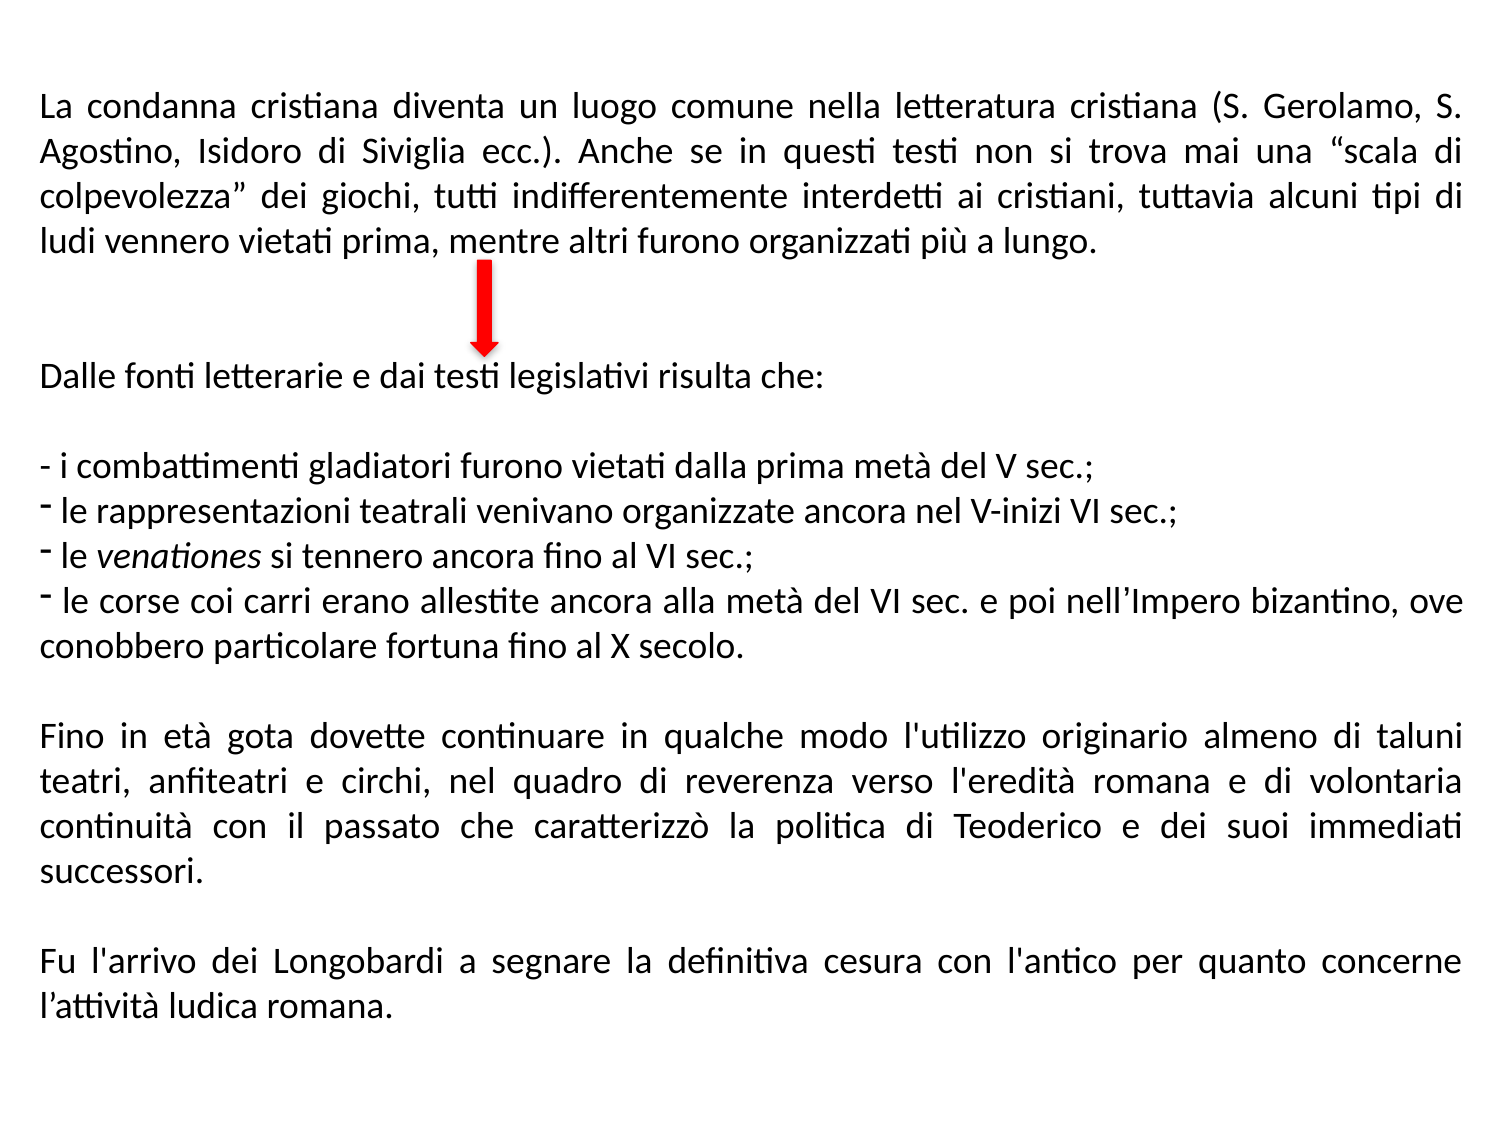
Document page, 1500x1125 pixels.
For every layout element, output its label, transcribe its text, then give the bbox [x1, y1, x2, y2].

text_box La condanna cristiana diventa un luogo comune nella letteratura cristiana (S. Gerolamo, S. Agostino, Isidoro di Siviglia ecc.). Anche se in questi testi non si trova mai una “scala di colpevolezza” dei giochi, tutti indifferentemente interdetti ai cristiani, tuttavia alcuni tipi di ludi vennero vietati prima, mentre altri furono organizzati più a lungo. Dalle fonti letterarie e dai testi legislativi risulta che: - i combattimenti gladiatori furono vietati dalla prima metà del V sec.; le rappresentazioni teatrali venivano organizzate ancora nel V-inizi VI sec.; le venationes si tennero ancora fino al VI sec.; le corse coi carri erano allestite ancora alla metà del VI sec. e poi nell’Impero bizantino, ove conobbero particolare fortuna fino al X secolo. Fino in età gota dovette continuare in qualche modo l'utilizzo originario almeno di taluni teatri, anfiteatri e circhi, nel quadro di reverenza verso l'eredità romana e di volontaria continuità con il passato che caratterizzò la politica di Teoderico e dei suoi immediati successori. Fu l'arrivo dei Longobardi a segnare la definitiva cesura con l'antico per quanto concerne l’attività ludica romana. [24, 28, 1480, 1124]
text_box [470, 259, 499, 357]
